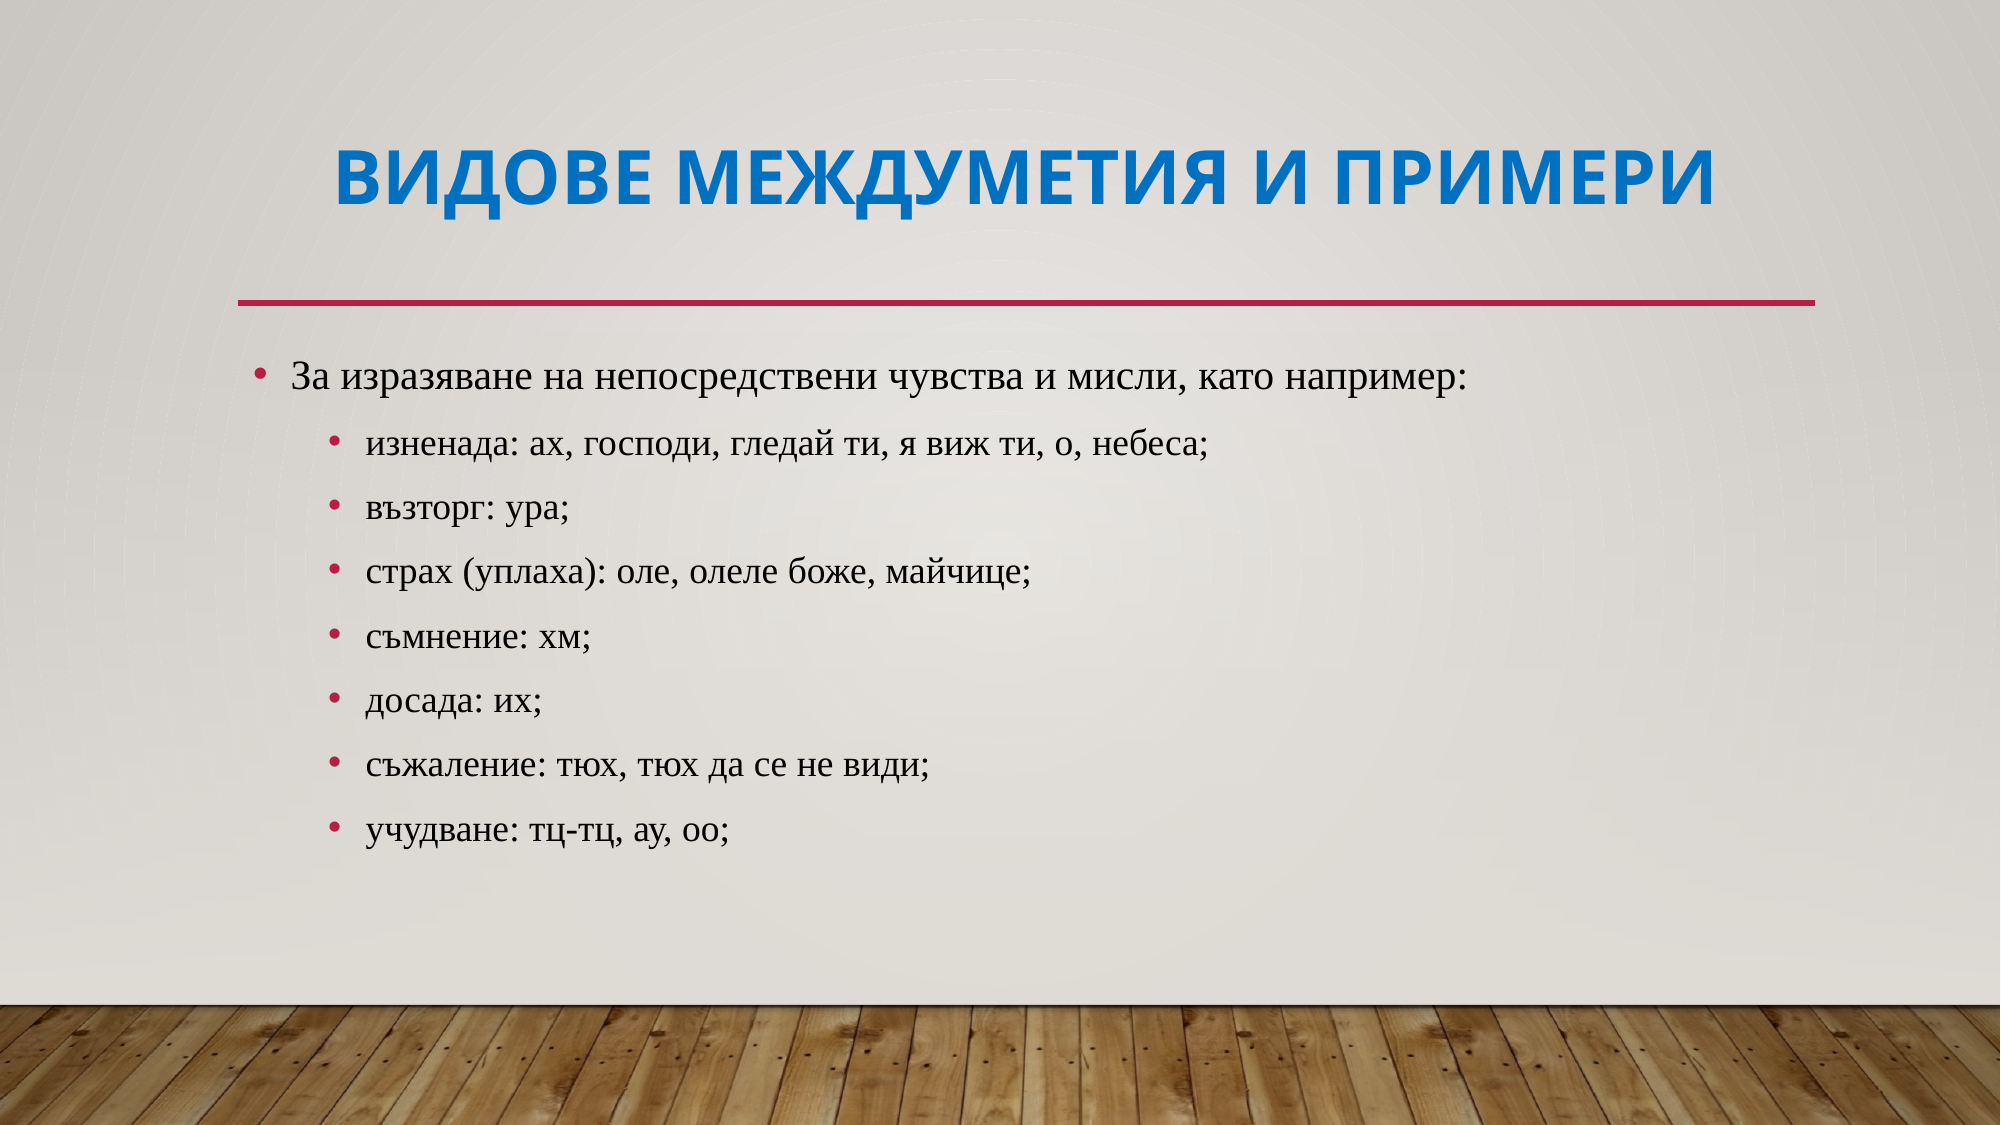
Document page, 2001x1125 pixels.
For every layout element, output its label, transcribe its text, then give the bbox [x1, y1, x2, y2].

title Видове междуметия и примери [238, 131, 1814, 305]
picture [0, 1005, 2000, 1125]
list За изразяване на непосредствени чувства и мисли, като например: изненада: ах, господи, гледай ти, я виж ти, о, небеса; възторг: ура; страх (уплаха): оле, олеле боже, майчице; съмнение: хм; досада: их; съжаление: тюх, тюх да се не види; учудване: тц-тц, ау, оо; [238, 330, 1814, 897]
